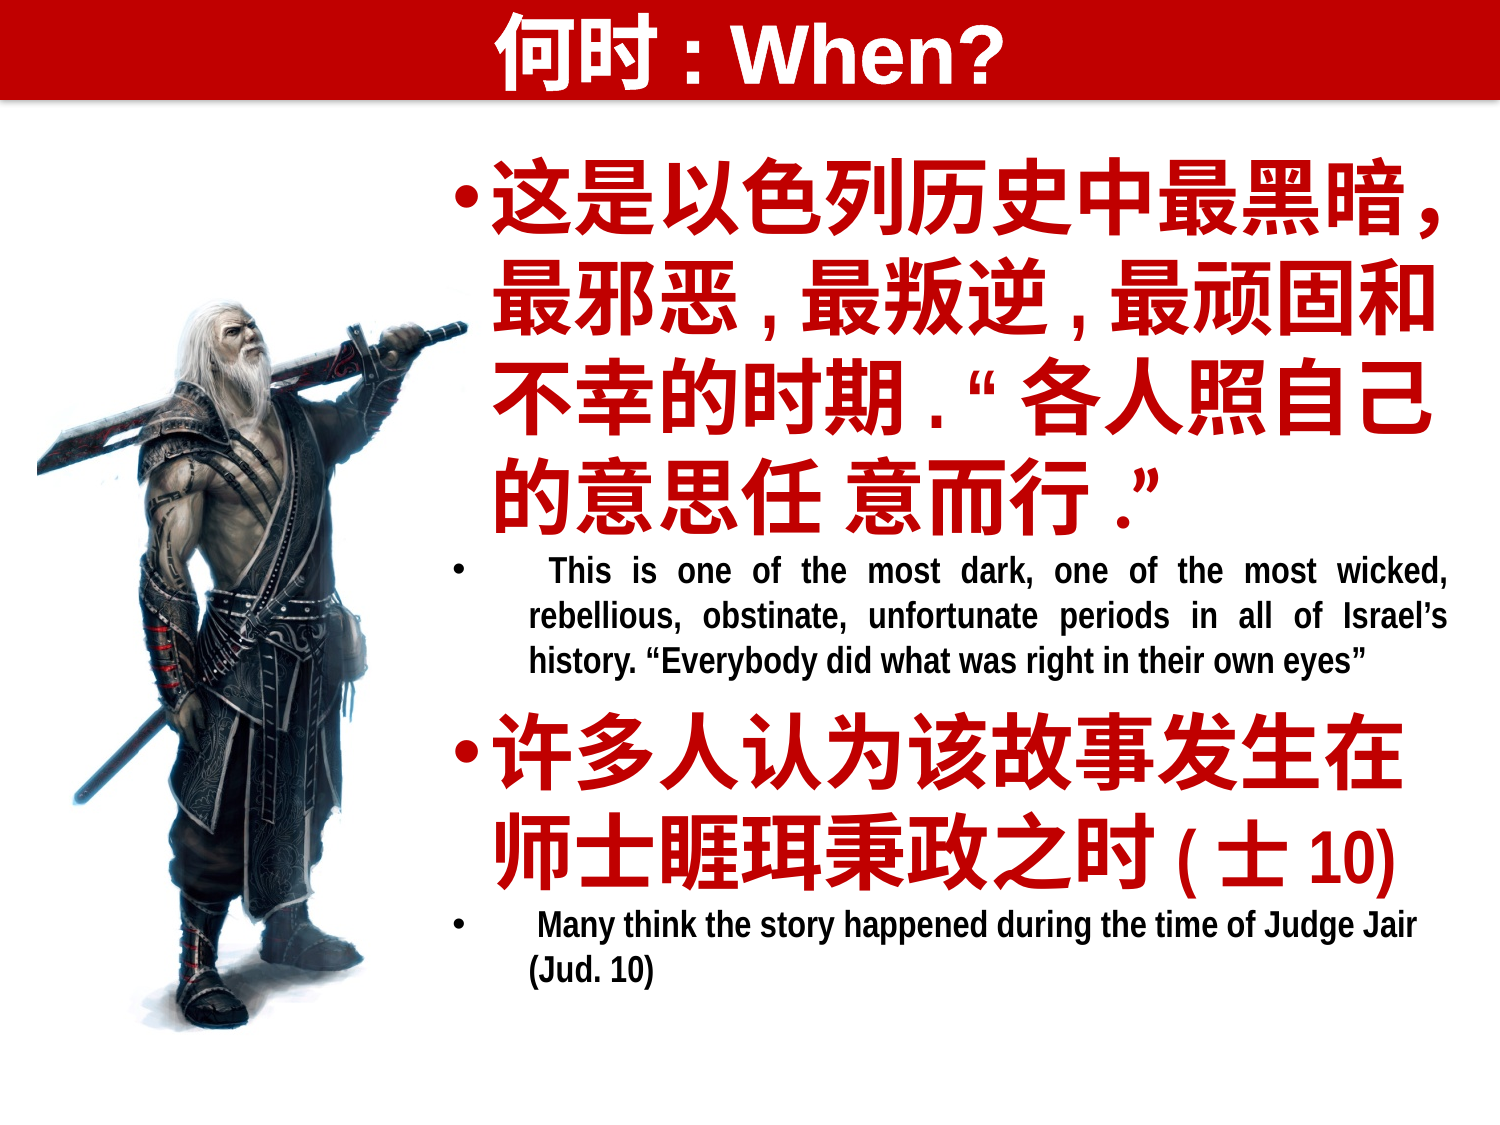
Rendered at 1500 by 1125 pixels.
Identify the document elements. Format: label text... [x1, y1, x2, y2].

text_box 这是以色列历史中最黑暗，最邪恶,最叛逆,最顽固和不幸的时期. “各人照自己的意思任 意而行.” This is one of the most dark, one of the most wicked, rebellious, obstinate, unfortunate periods in all of Israel’s history. “Everybody did what was right in their own eyes” 许多人认为该故事发生在师士睚珥秉政之时(士10) Many think the story happened during the time of Judge Jair (Jud. 10) [437, 138, 1463, 1078]
picture [37, 162, 545, 1039]
text_box 何时: When? [0, 0, 1500, 100]
